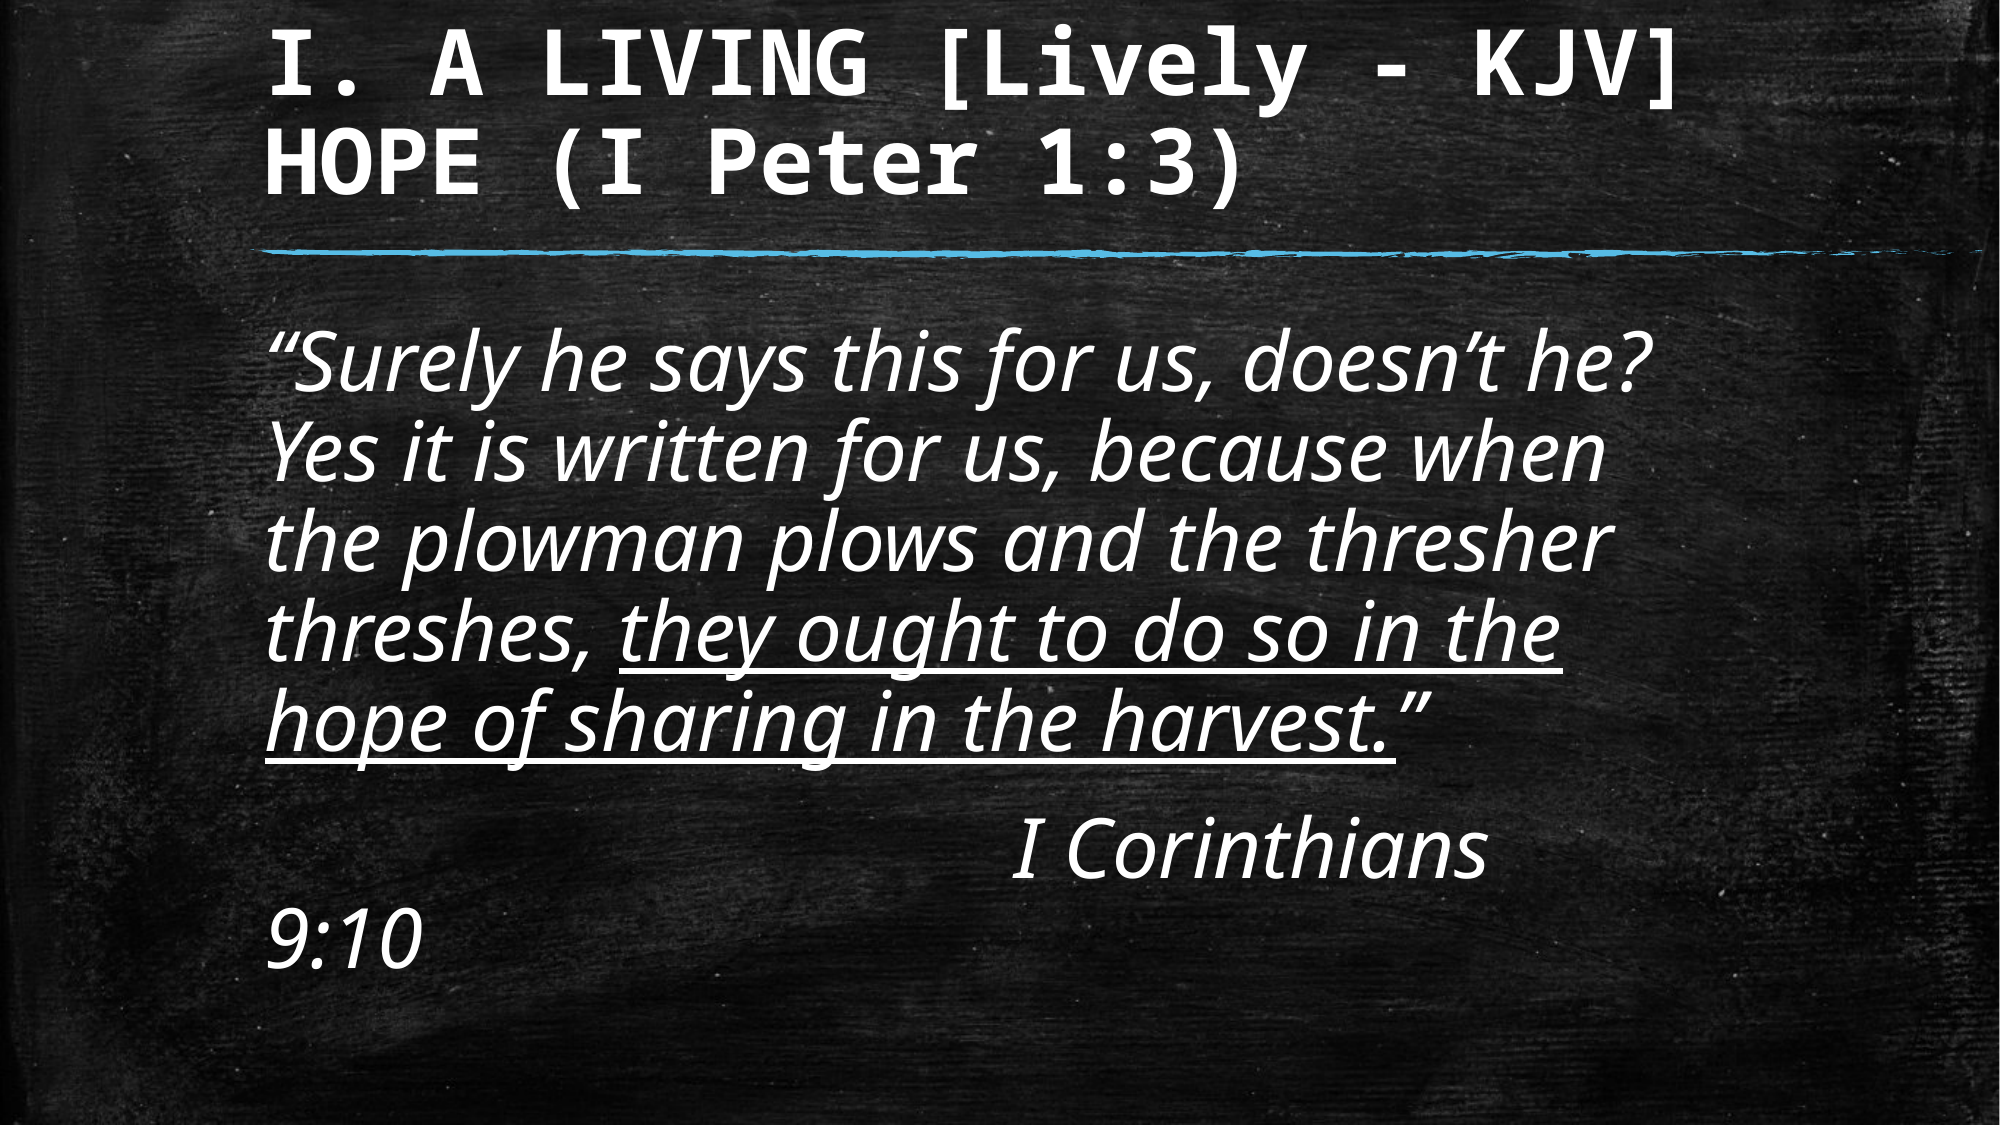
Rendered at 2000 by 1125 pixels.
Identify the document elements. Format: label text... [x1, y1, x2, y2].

list “Surely he says this for us, doesn’t he? Yes it is written for us, because when the plowman plows and the thresher threshes, they ought to do so in the hope of sharing in the harvest.” I Corinthians 9:10 [249, 312, 1685, 1013]
title I. A LIVING [Lively - KJV] HOPE (I Peter 1:3) [249, 54, 1750, 222]
